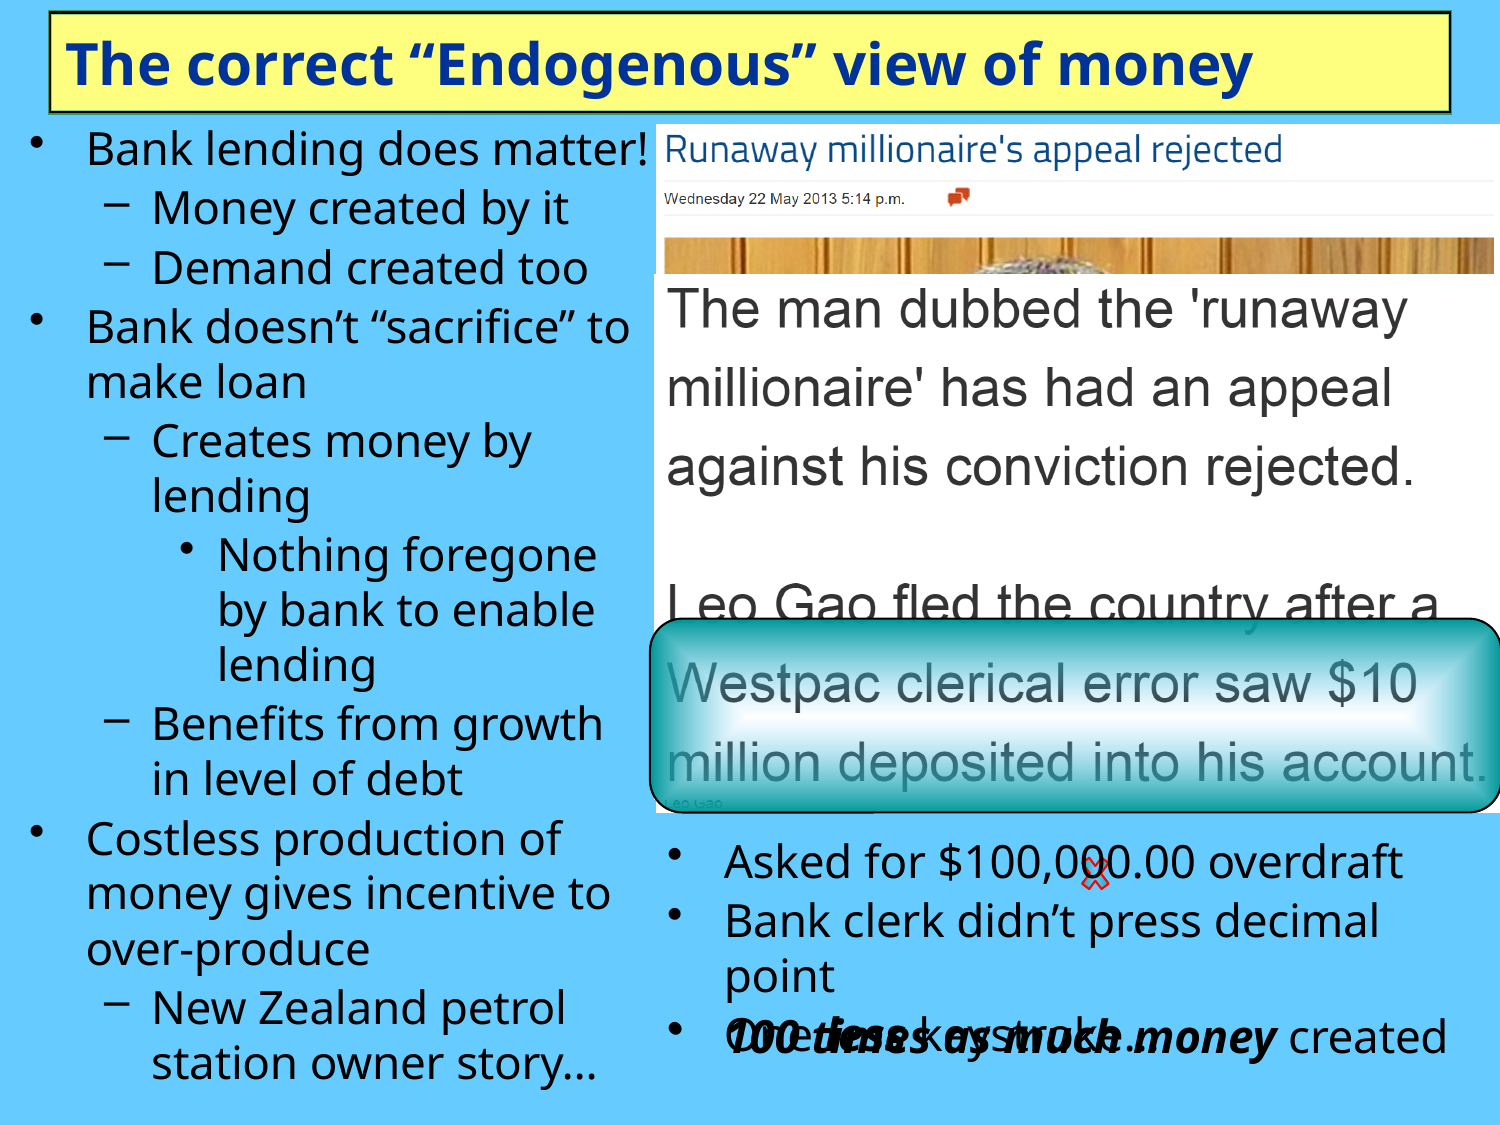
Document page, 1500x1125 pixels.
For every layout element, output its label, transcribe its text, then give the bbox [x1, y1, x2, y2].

picture [654, 124, 1500, 813]
title The correct “Endogenous” view of money [49, 11, 1451, 113]
list Bank lending does matter! Money created by it Demand created too Bank doesn’t “sacrifice” to make loan Creates money by lending Nothing foregone by bank to enable lending Benefits from growth in level of debt Costless production of money gives incentive to over-produce New Zealand petrol station owner story… [23, 112, 661, 1088]
text_box Asked for $100,000.00 overdraft Bank clerk didn’t press decimal point One less keystroke… [661, 825, 1475, 1013]
text_box 100 times as much money created [662, 999, 1476, 1075]
